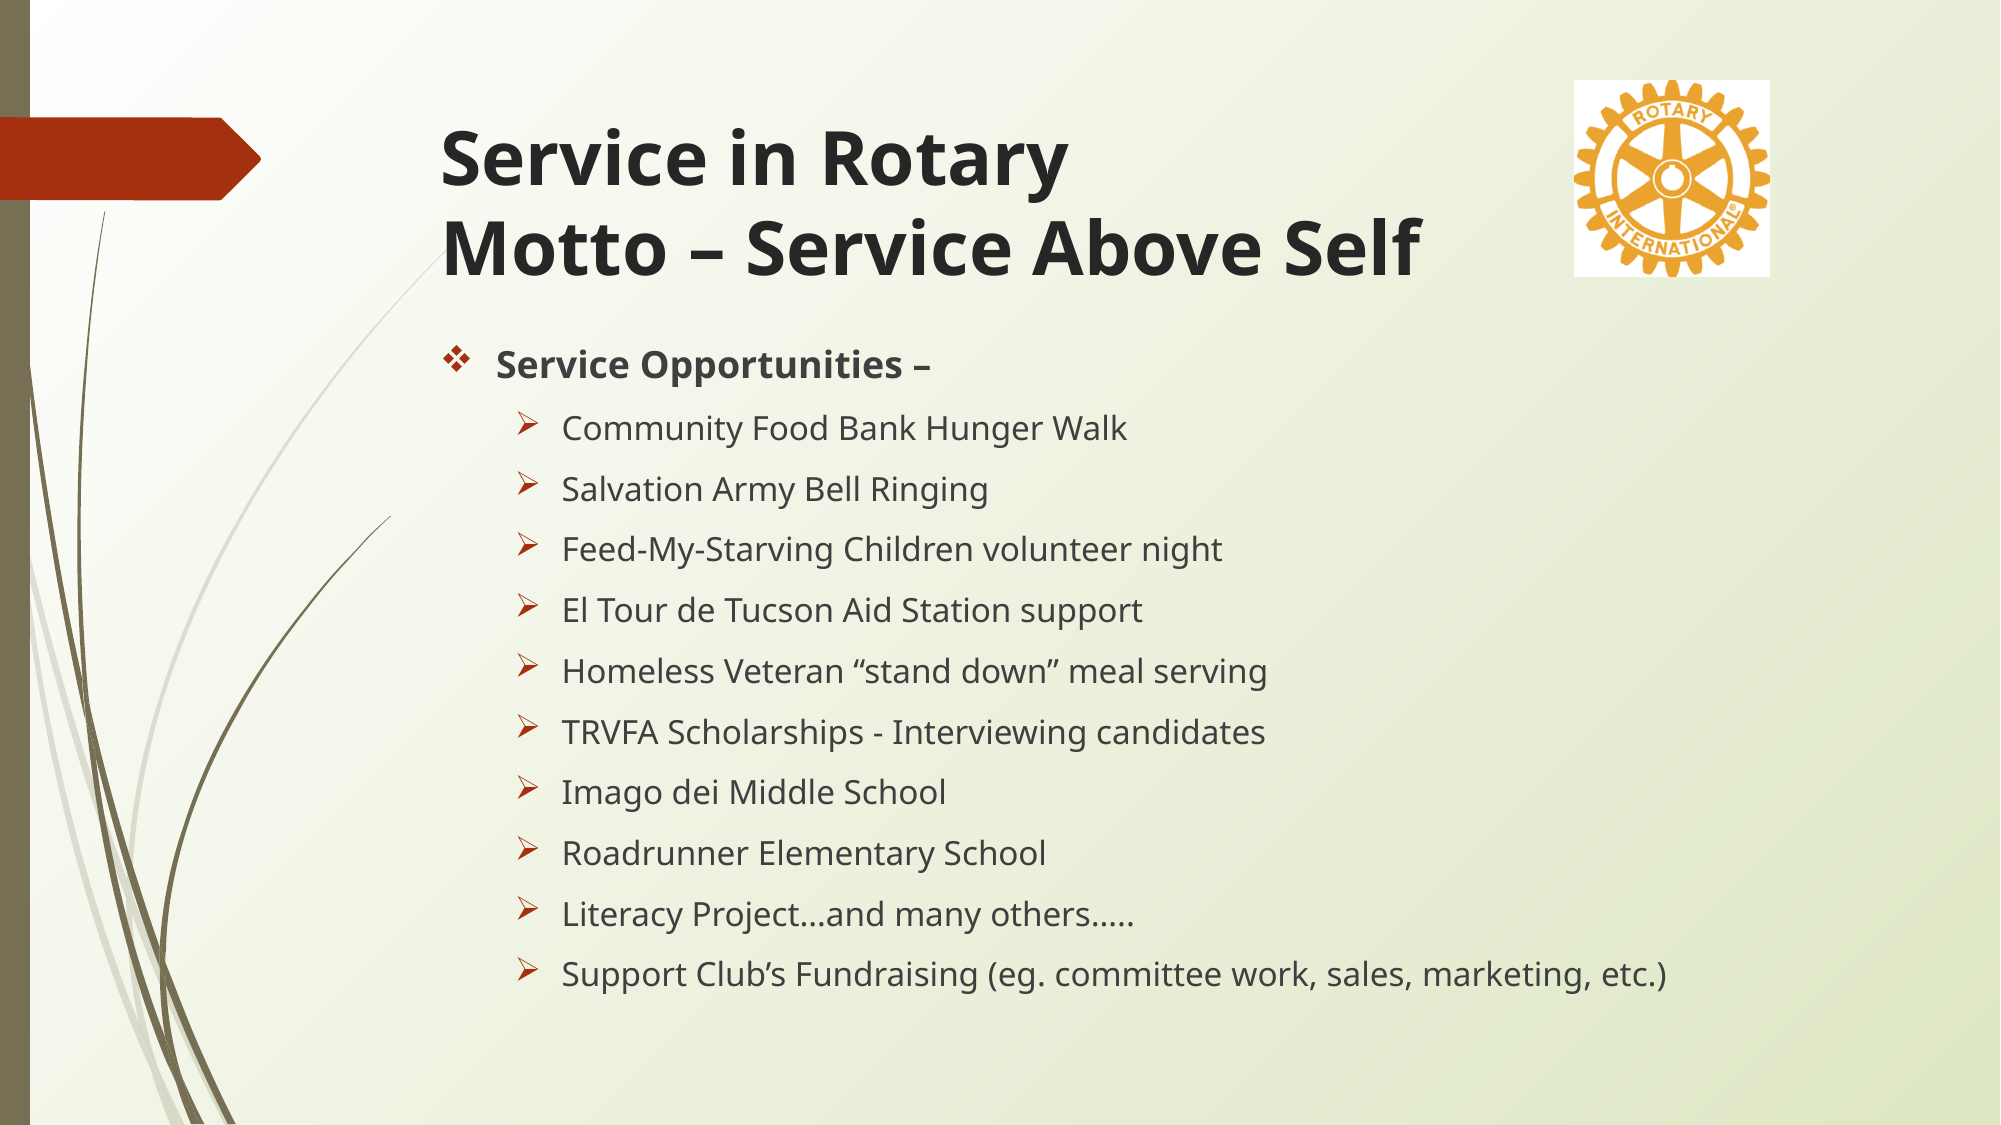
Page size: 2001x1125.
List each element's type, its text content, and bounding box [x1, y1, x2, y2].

title Service in Rotary Motto – Service Above Self [425, 102, 1888, 313]
picture [1574, 80, 1771, 277]
list Service Opportunities – Community Food Bank Hunger Walk Salvation Army Bell Ringing Feed-My-Starving Children volunteer night El Tour de Tucson Aid Station support Homeless Veteran “stand down” meal serving TRVFA Scholarships - Interviewing candidates Imago dei Middle School Roadrunner Elementary School Literacy Project…and many others….. Support Club’s Fundraising (eg. committee work, sales, marketing, etc.) [424, 333, 1888, 1125]
